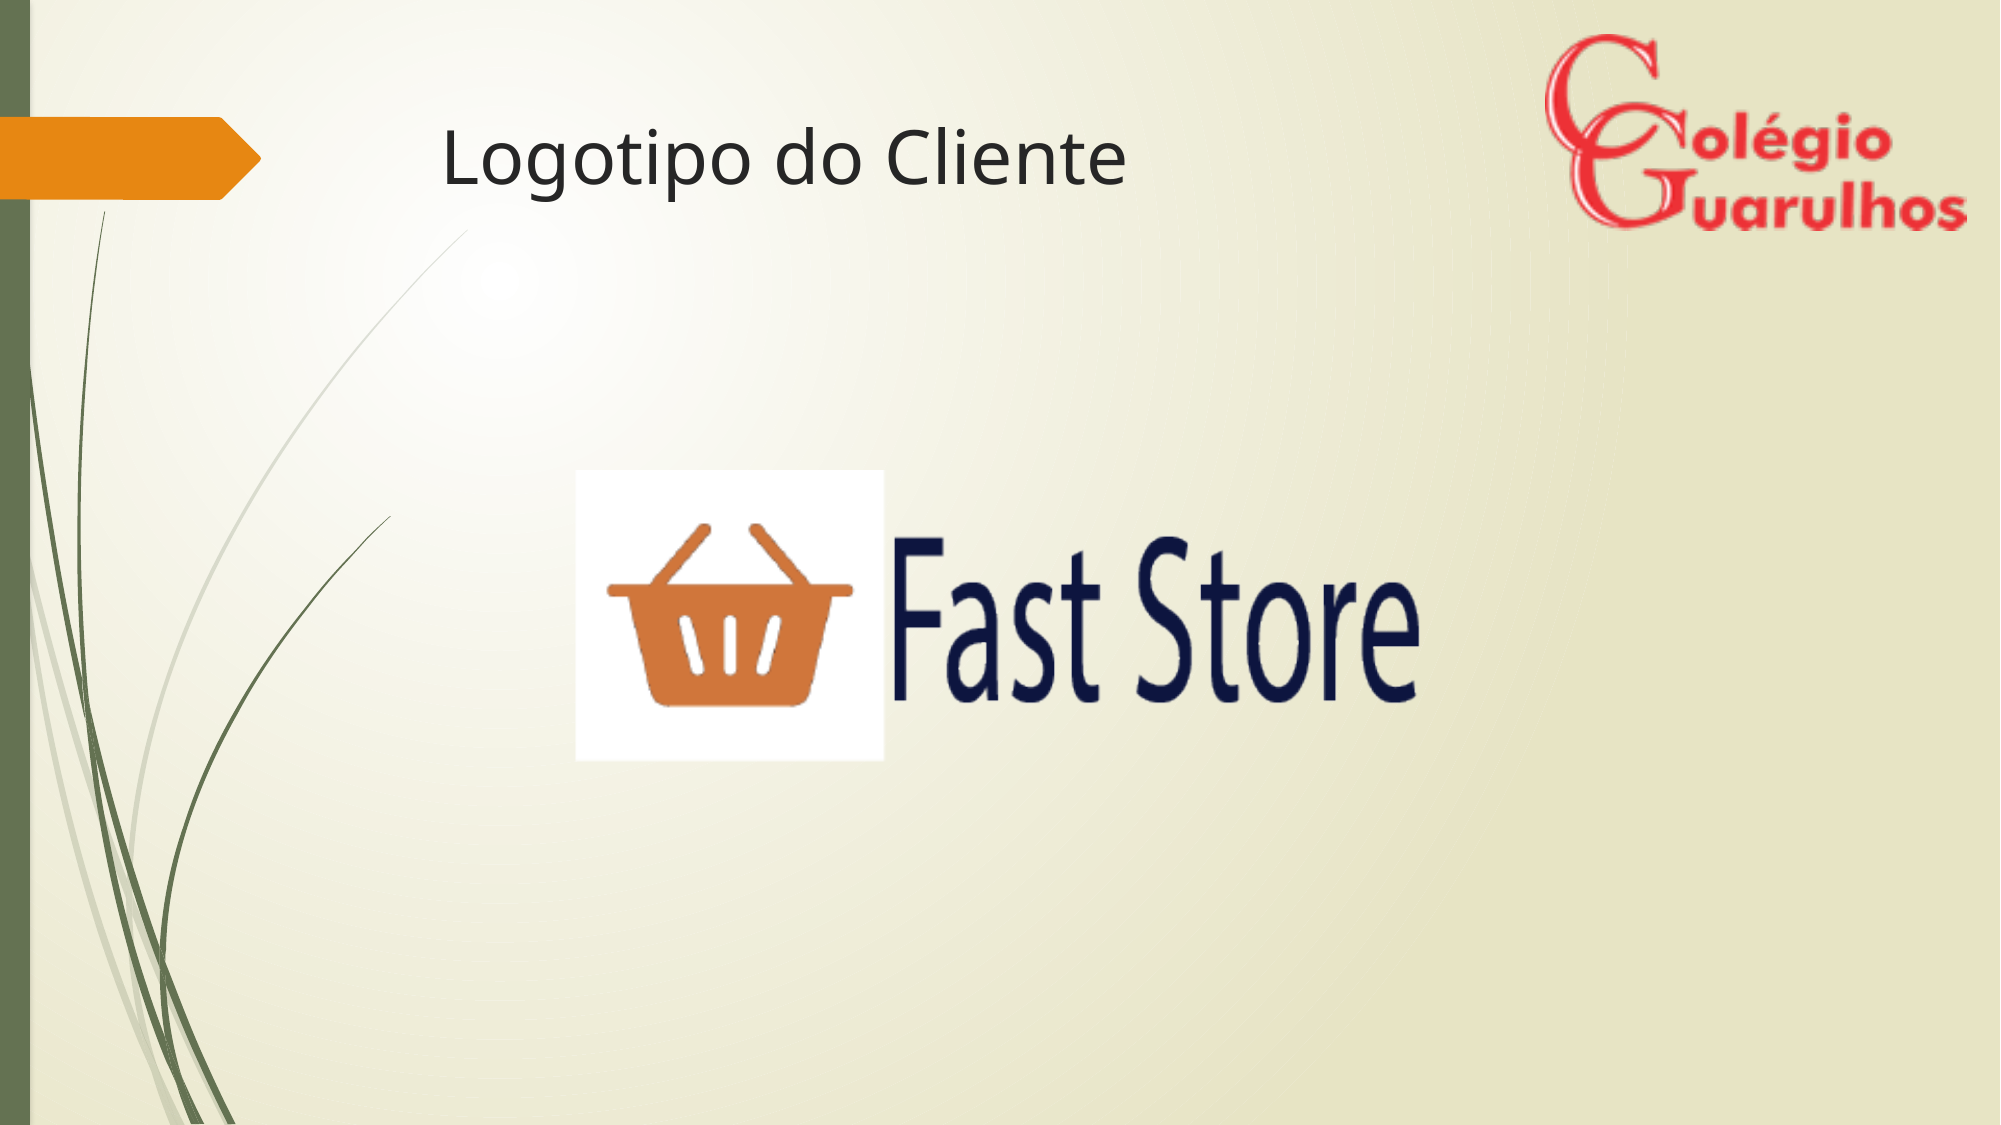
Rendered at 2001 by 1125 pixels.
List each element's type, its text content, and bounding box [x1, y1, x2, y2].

picture [573, 469, 1427, 765]
text_box Logotipo do Cliente [425, 102, 1888, 313]
picture [1544, 33, 1967, 231]
